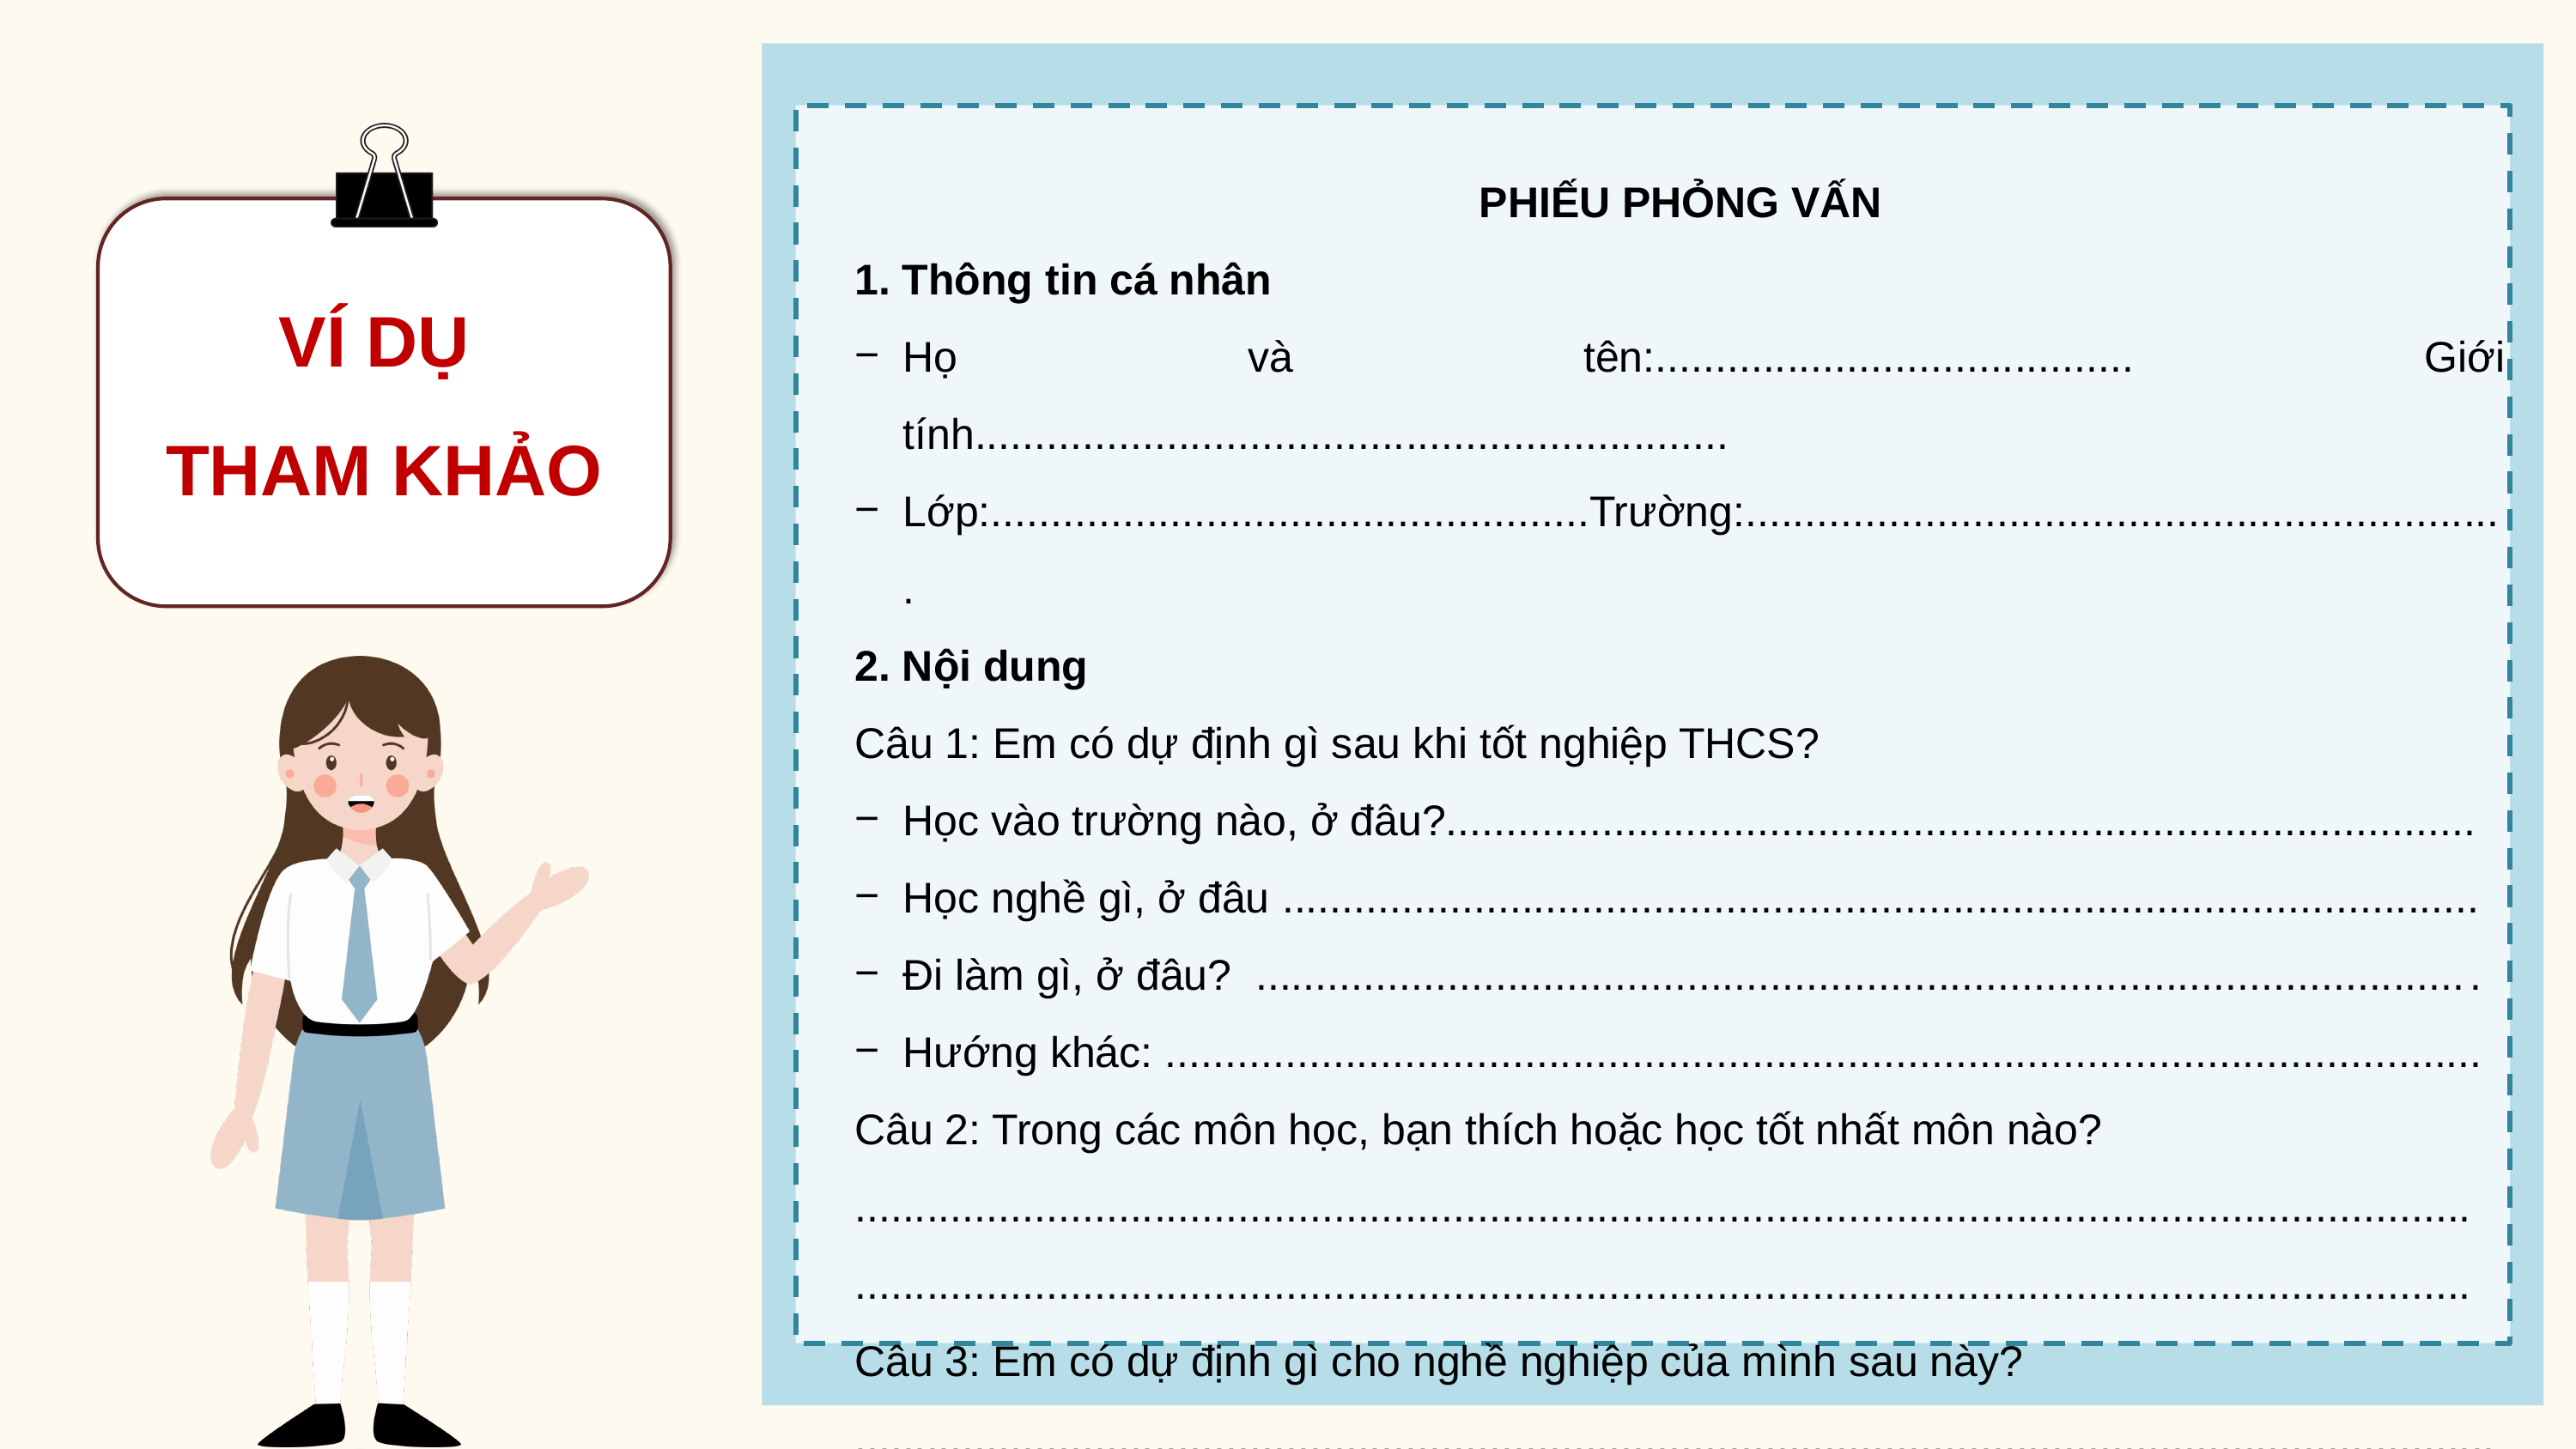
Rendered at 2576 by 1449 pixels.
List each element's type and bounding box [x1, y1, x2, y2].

text_box [97, 122, 671, 607]
picture [118, 656, 594, 1449]
text_box [762, 42, 2544, 1406]
